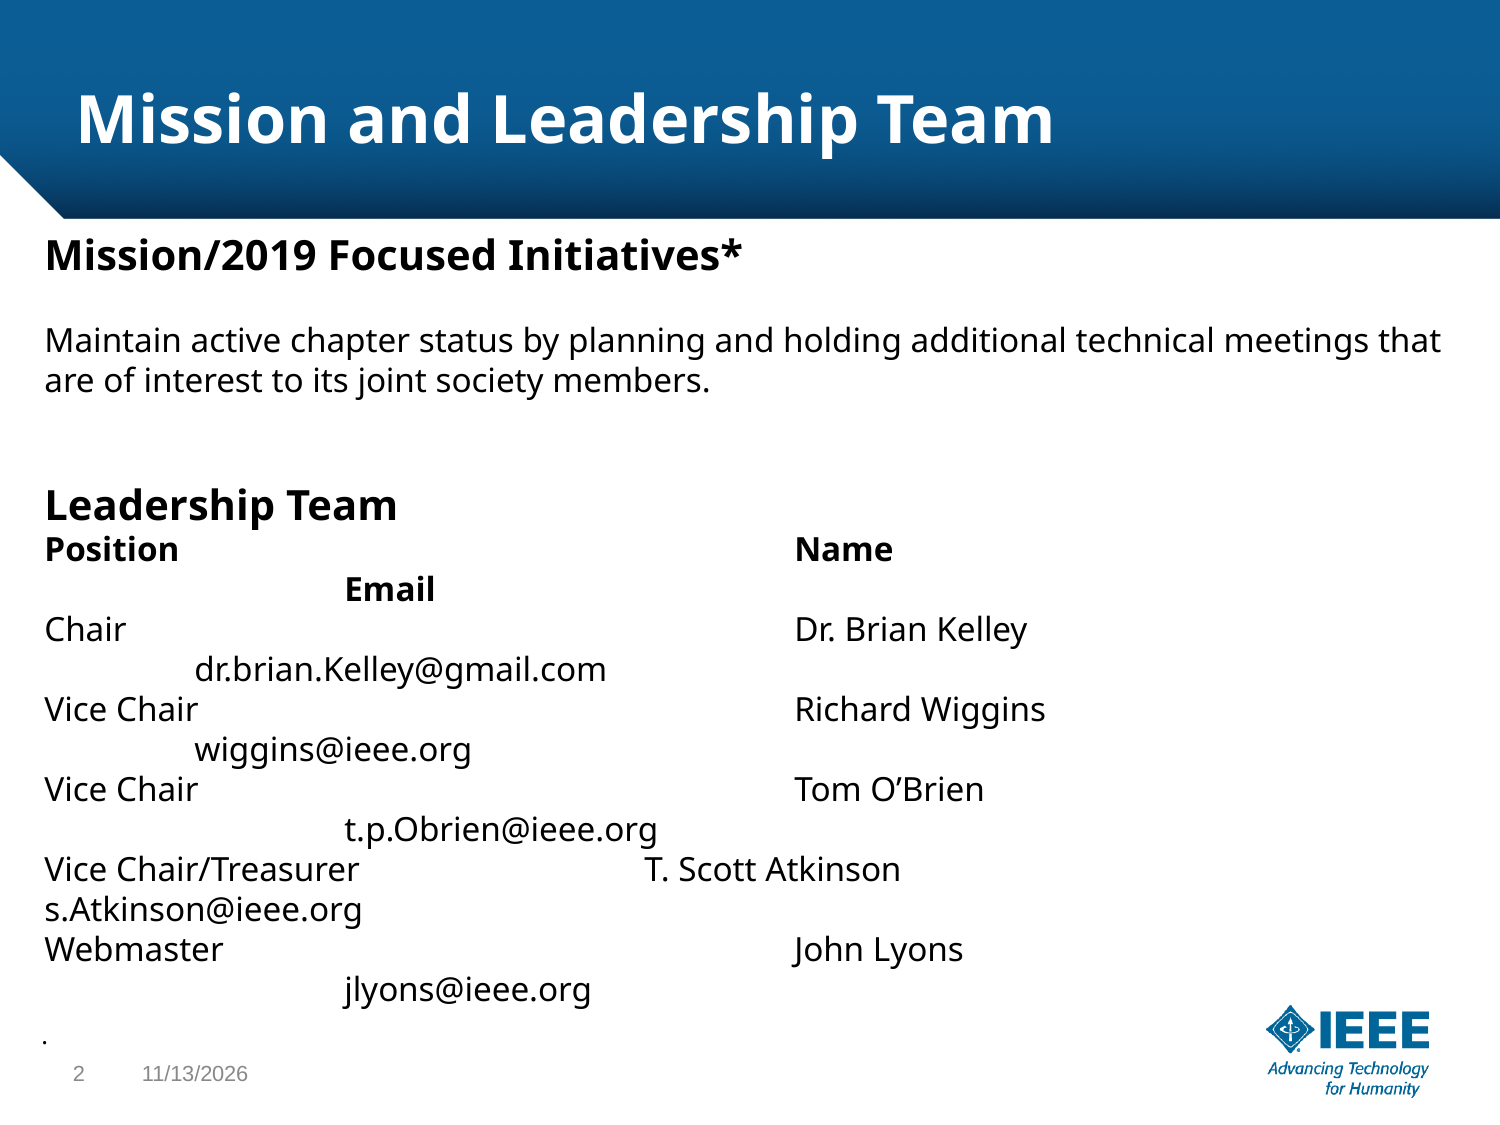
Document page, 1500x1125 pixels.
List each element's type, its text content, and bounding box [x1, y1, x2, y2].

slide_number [141, 1042, 412, 1103]
text_box Mission/2019 Focused Initiatives* Maintain active chapter status by planning and holding additional technical meetings that are of interest to its joint society members. Leadership Team Position Name Email Chair Dr. Brian Kelley dr.brian.Kelley@gmail.com Vice Chair Richard Wiggins wiggins@ieee.org Vice Chair Tom O’Brien t.p.Obrien@ieee.org Vice Chair/Treasurer T. Scott Atkinson s.Atkinson@ieee.org Webmaster John Lyons jlyons@ieee.org [29, 221, 1500, 1016]
picture [0, 0, 1500, 1125]
title Mission and Leadership Team [60, 32, 1436, 202]
text_box . [26, 1012, 63, 1058]
slide_number 2 [72, 1042, 132, 1103]
